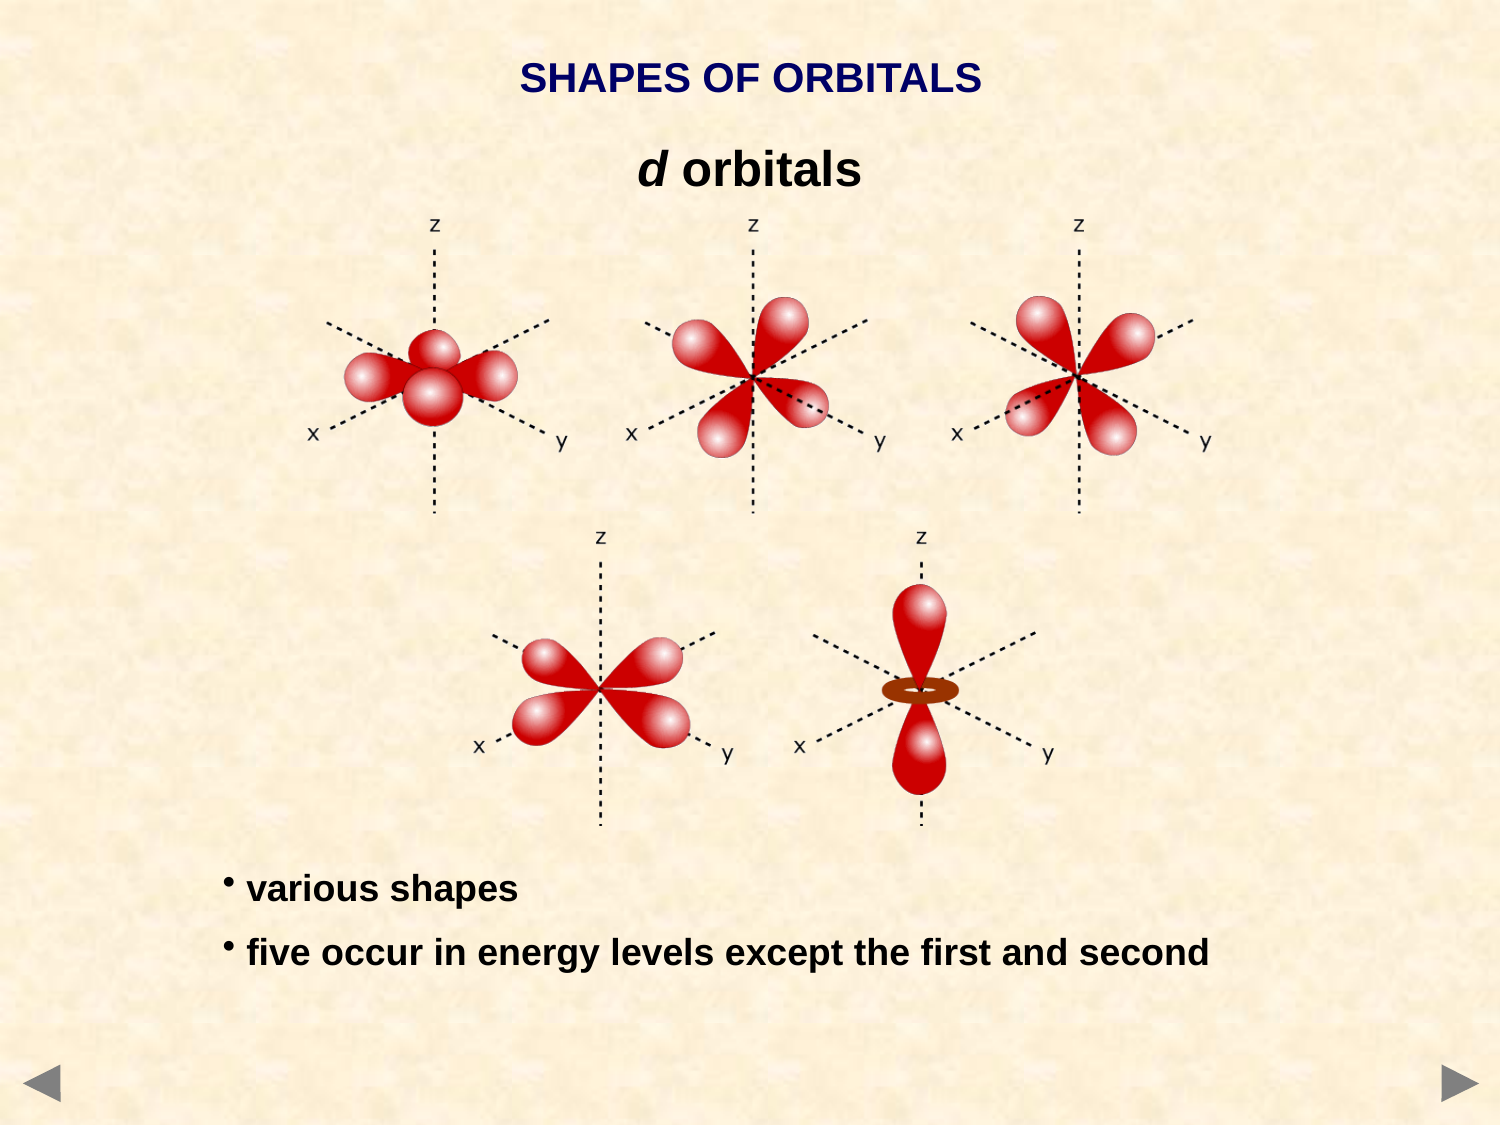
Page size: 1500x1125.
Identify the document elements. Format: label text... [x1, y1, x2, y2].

text_box [22, 1052, 80, 1117]
text_box various shapes five occur in energy levels except the first and second [207, 856, 1269, 981]
text_box [1420, 1052, 1496, 1117]
text_box SHAPES OF ORBITALS [85, 43, 1417, 109]
text_box d orbitals [537, 129, 962, 205]
picture [0, 0, 1500, 1125]
